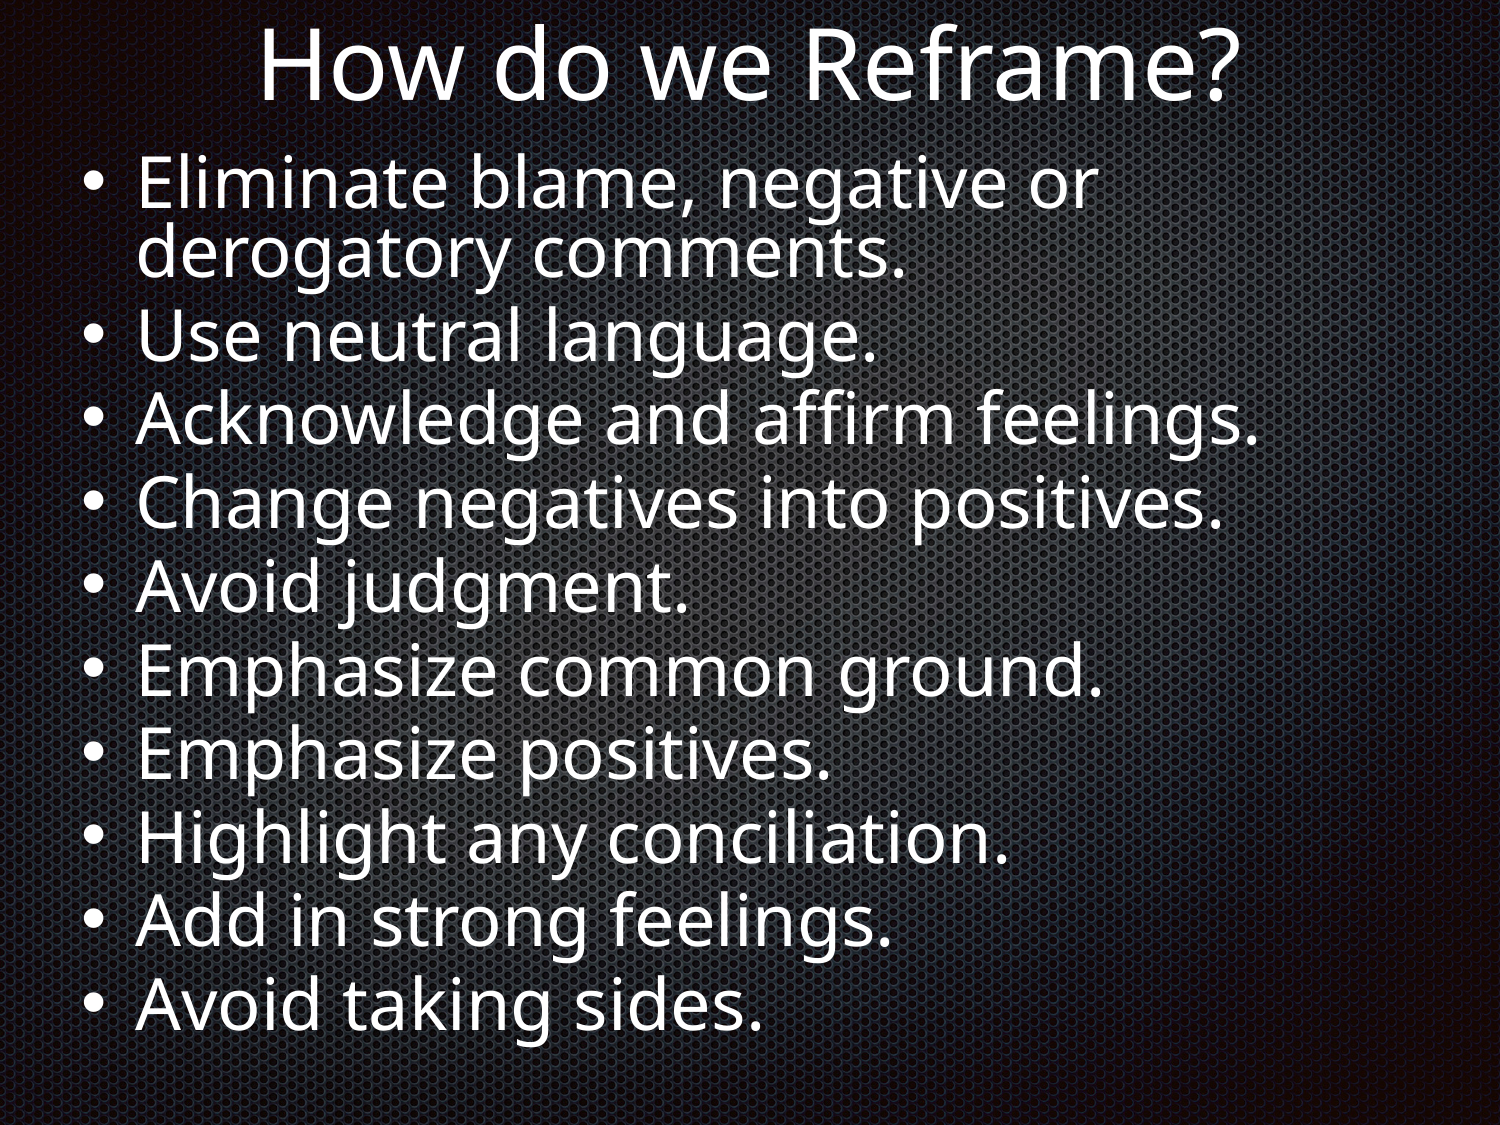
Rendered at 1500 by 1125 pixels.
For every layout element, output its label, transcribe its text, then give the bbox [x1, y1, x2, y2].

title How do we Reframe? [228, 0, 1270, 123]
list Eliminate blame, negative or derogatory comments. Use neutral language. Acknowledge and affirm feelings. Change negatives into positives. Avoid judgment. Emphasize common ground. Emphasize positives. Highlight any conciliation. Add in strong feelings. Avoid taking sides. [74, 146, 1426, 1084]
picture [0, 0, 1500, 1125]
